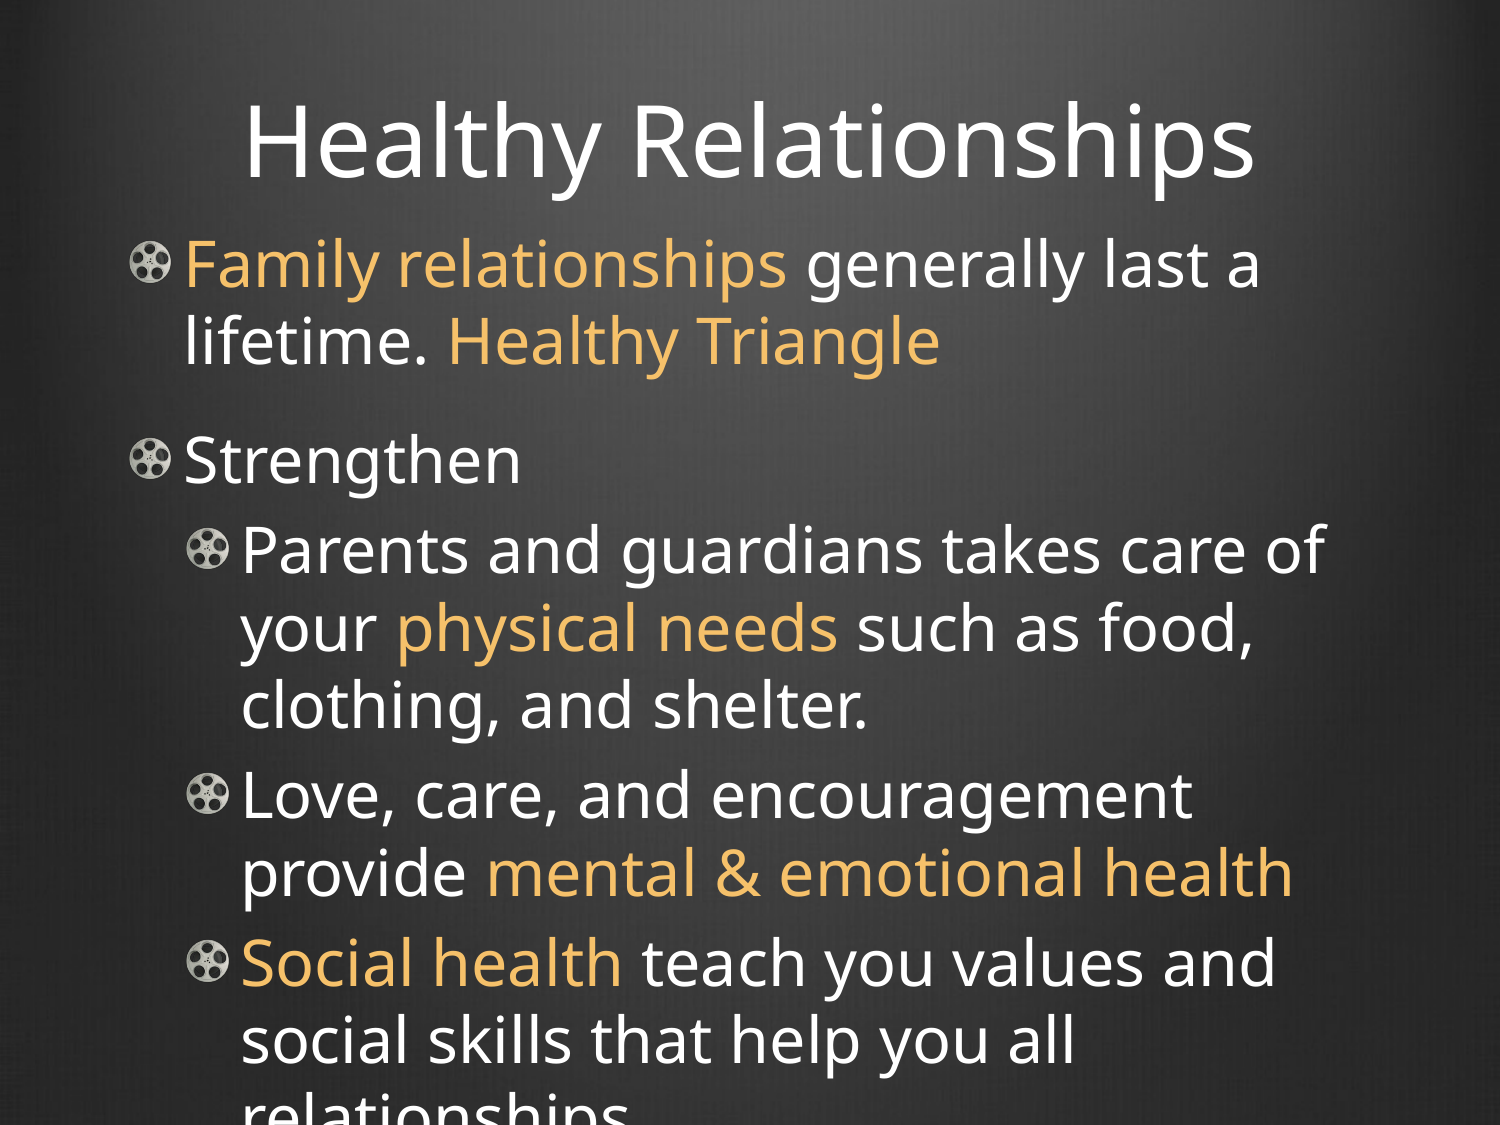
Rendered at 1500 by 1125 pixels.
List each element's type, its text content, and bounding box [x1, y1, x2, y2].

picture [127, 238, 173, 285]
picture [184, 770, 231, 816]
picture [184, 937, 231, 984]
picture [184, 525, 231, 571]
picture [127, 435, 173, 481]
list Family relationships generally last a lifetime. Healthy Triangle Strengthen Parents and guardians takes care of your physical needs such as food, clothing, and shelter. Love, care, and encouragement provide mental & emotional health Social health teach you values and social skills that help you all relationships [112, 215, 1388, 1099]
title Healthy Relationships [112, 19, 1388, 215]
